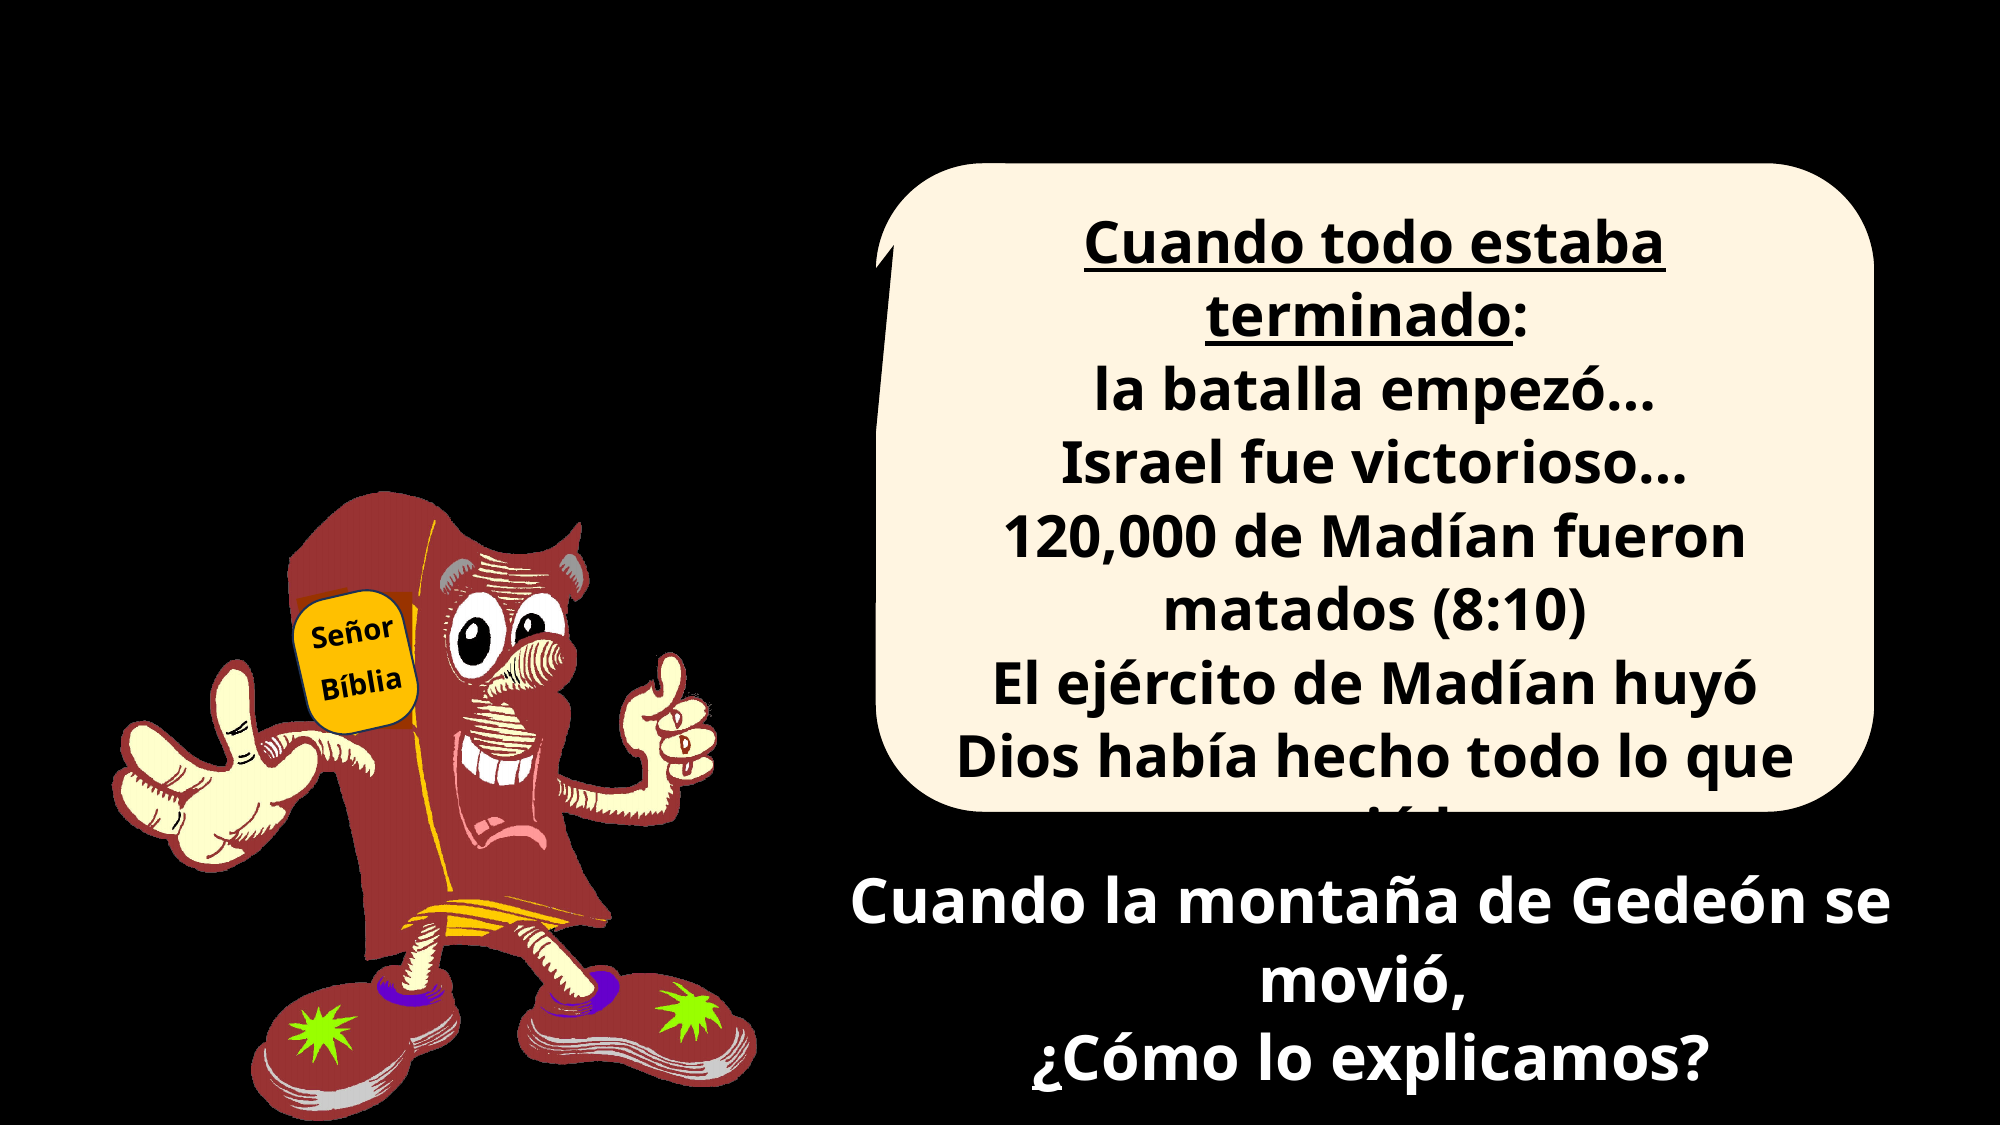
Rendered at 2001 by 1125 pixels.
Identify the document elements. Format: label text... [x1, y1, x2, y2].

text_box Cuando todo estaba terminado: la batalla empezó… Israel fue victorioso… 120,000 de Madían fueron matados (8:10) El ejército de Madían huyó Dios había hecho todo lo que prometió hacer [874, 162, 1876, 813]
picture [99, 479, 769, 1125]
text_box Cuando la montaña de Gedeón se movió, ¿Cómo lo explicamos? [769, 849, 1975, 1101]
